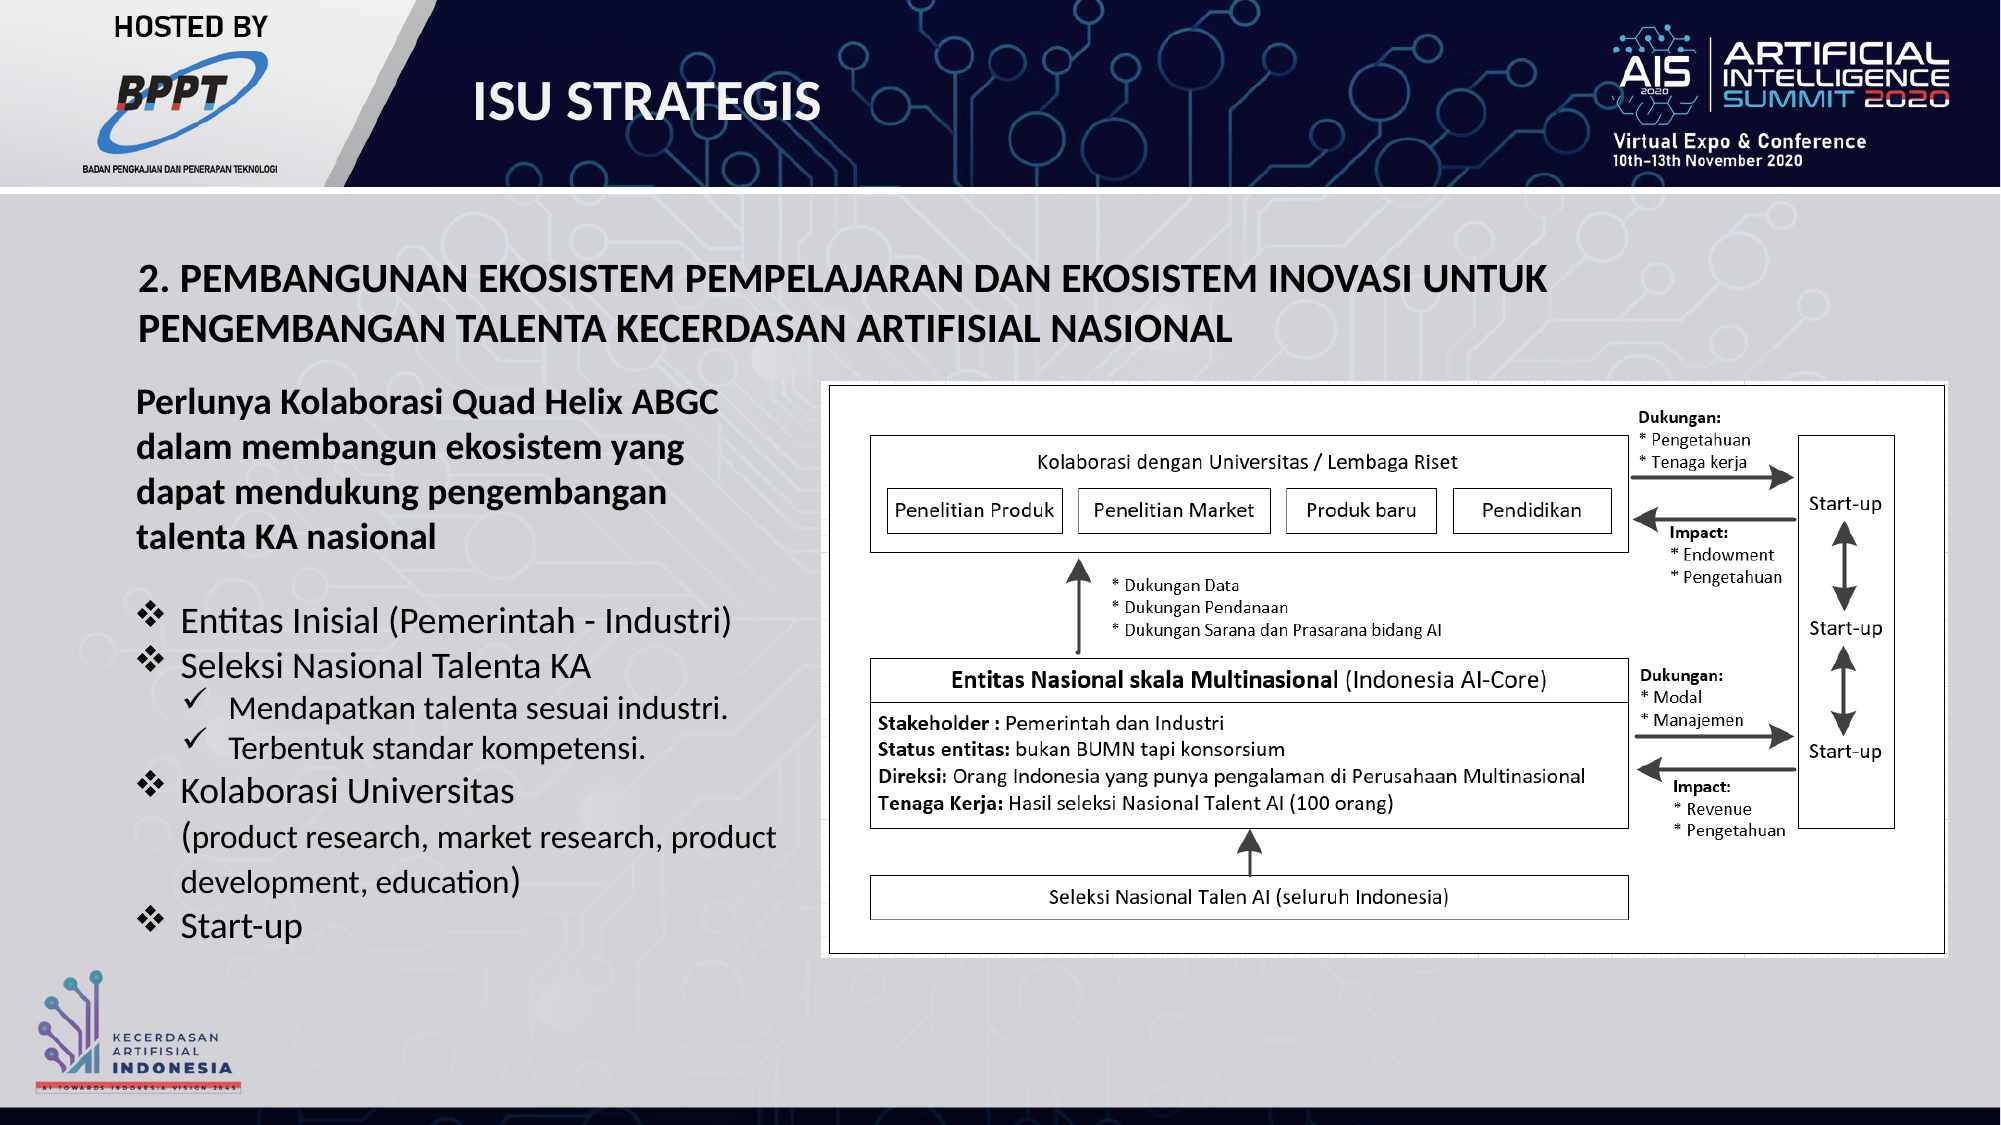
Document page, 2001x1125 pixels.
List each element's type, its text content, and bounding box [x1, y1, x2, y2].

text_box Perlunya Kolaborasi Quad Helix ABGC dalam membangun ekosistem yang dapat mendukung pengembangan talenta KA nasional [121, 369, 795, 565]
text_box 2. PEMBANGUNAN EKOSISTEM PEMPELAJARAN DAN EKOSISTEM INOVASI UNTUK PENGEMBANGAN TALENTA KECERDASAN ARTIFISIAL NASIONAL [123, 243, 1815, 359]
text_box Entitas Inisial (Pemerintah - Industri) Seleksi Nasional Talenta KA Mendapatkan talenta sesuai industri. Terbentuk standar kompetensi. Kolaborasi Universitas (product research, market research, product development, education) Start-up [118, 588, 797, 954]
text_box ISU STRATEGIS [457, 54, 1458, 140]
picture [0, 0, 2001, 1125]
